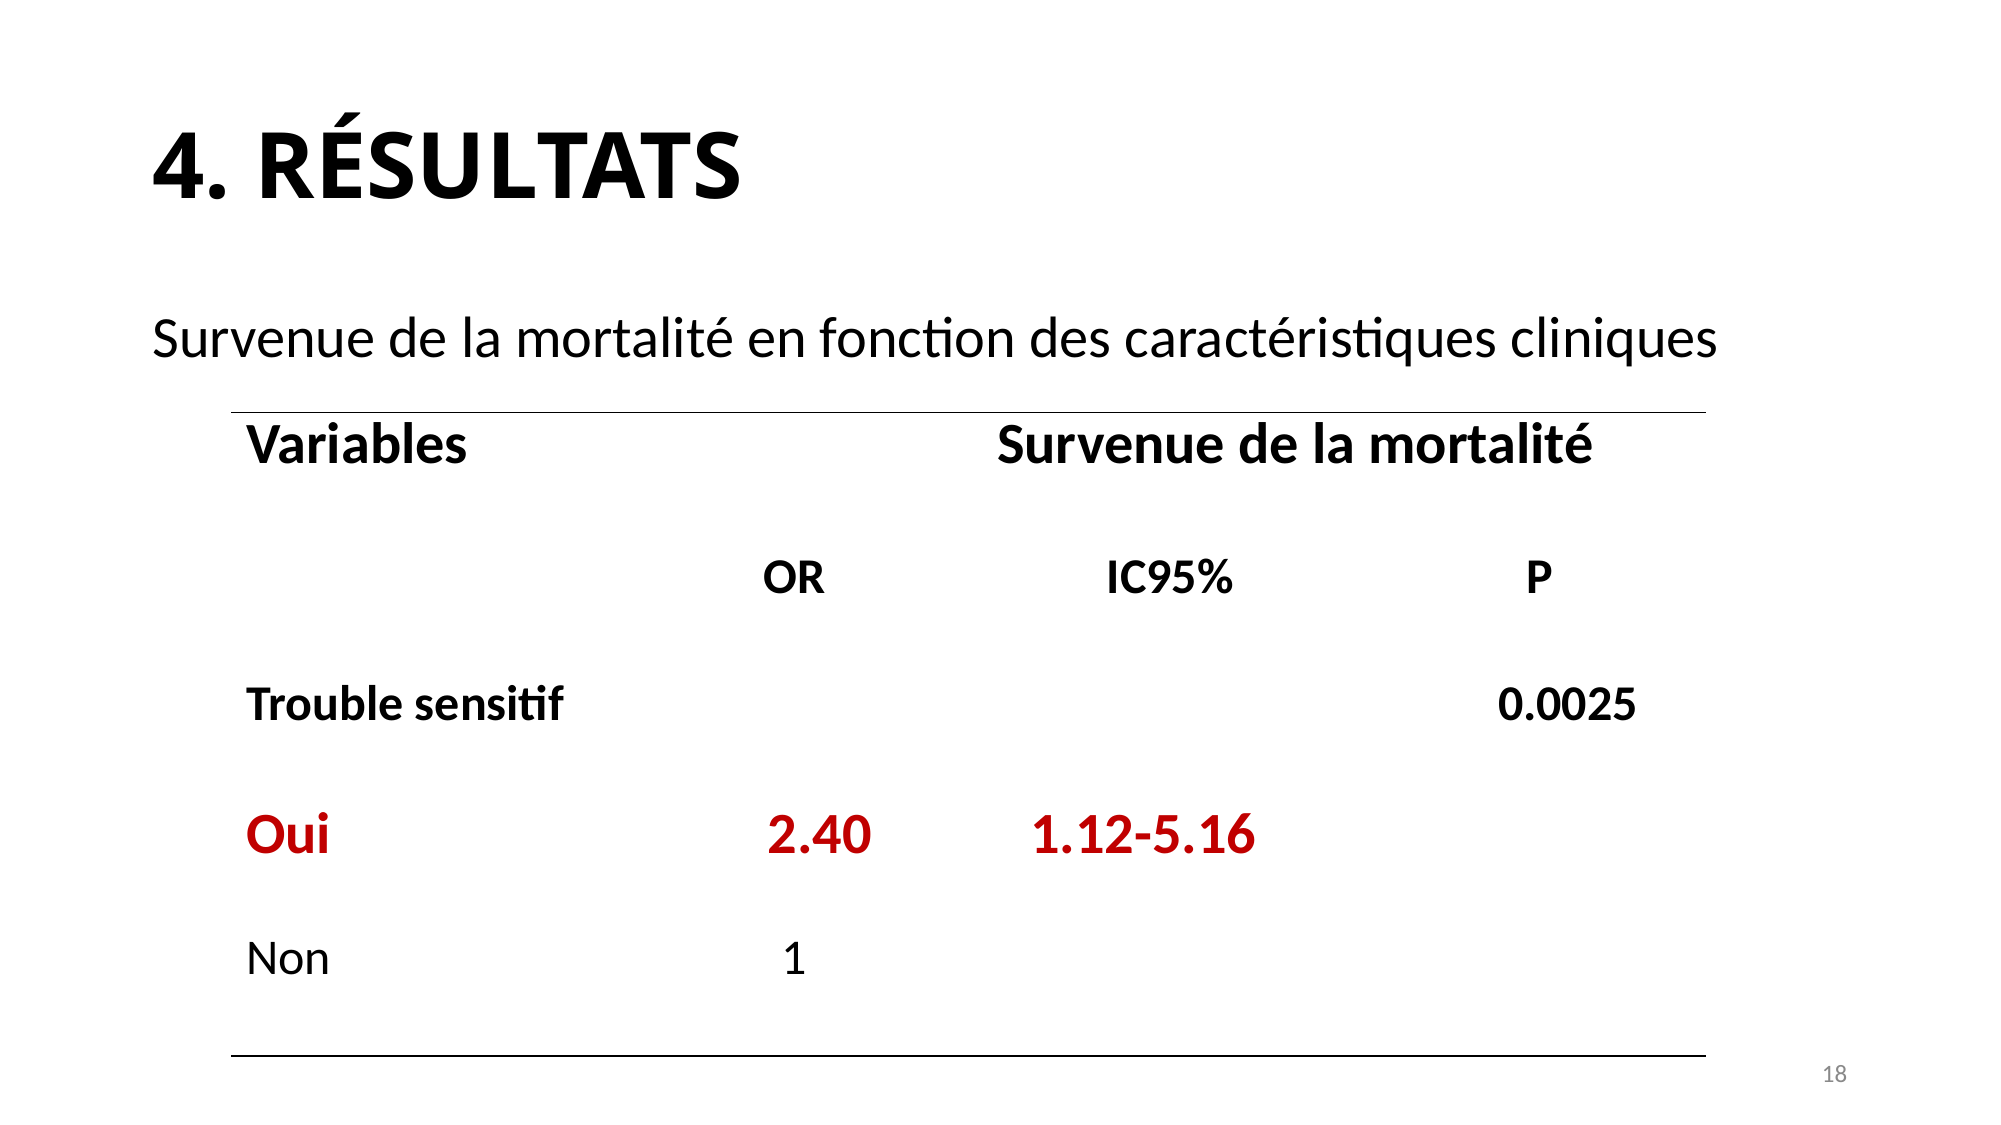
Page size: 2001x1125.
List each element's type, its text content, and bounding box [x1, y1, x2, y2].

table_cell Oui 2.40 1.12-5.16 [231, 802, 1706, 929]
table_cell OR IC95% P [231, 548, 1706, 675]
title 4. RÉSULTATS [137, 59, 1863, 278]
slide_number 18 [1412, 1042, 1863, 1103]
table_cell Non 1 [231, 929, 1706, 1055]
table_header Variables Survenue de la mortalité [231, 413, 1706, 548]
list Survenue de la mortalité en fonction des caractéristiques cliniques [137, 299, 1863, 1014]
table_cell Trouble sensitif 0.0025 [231, 675, 1706, 802]
